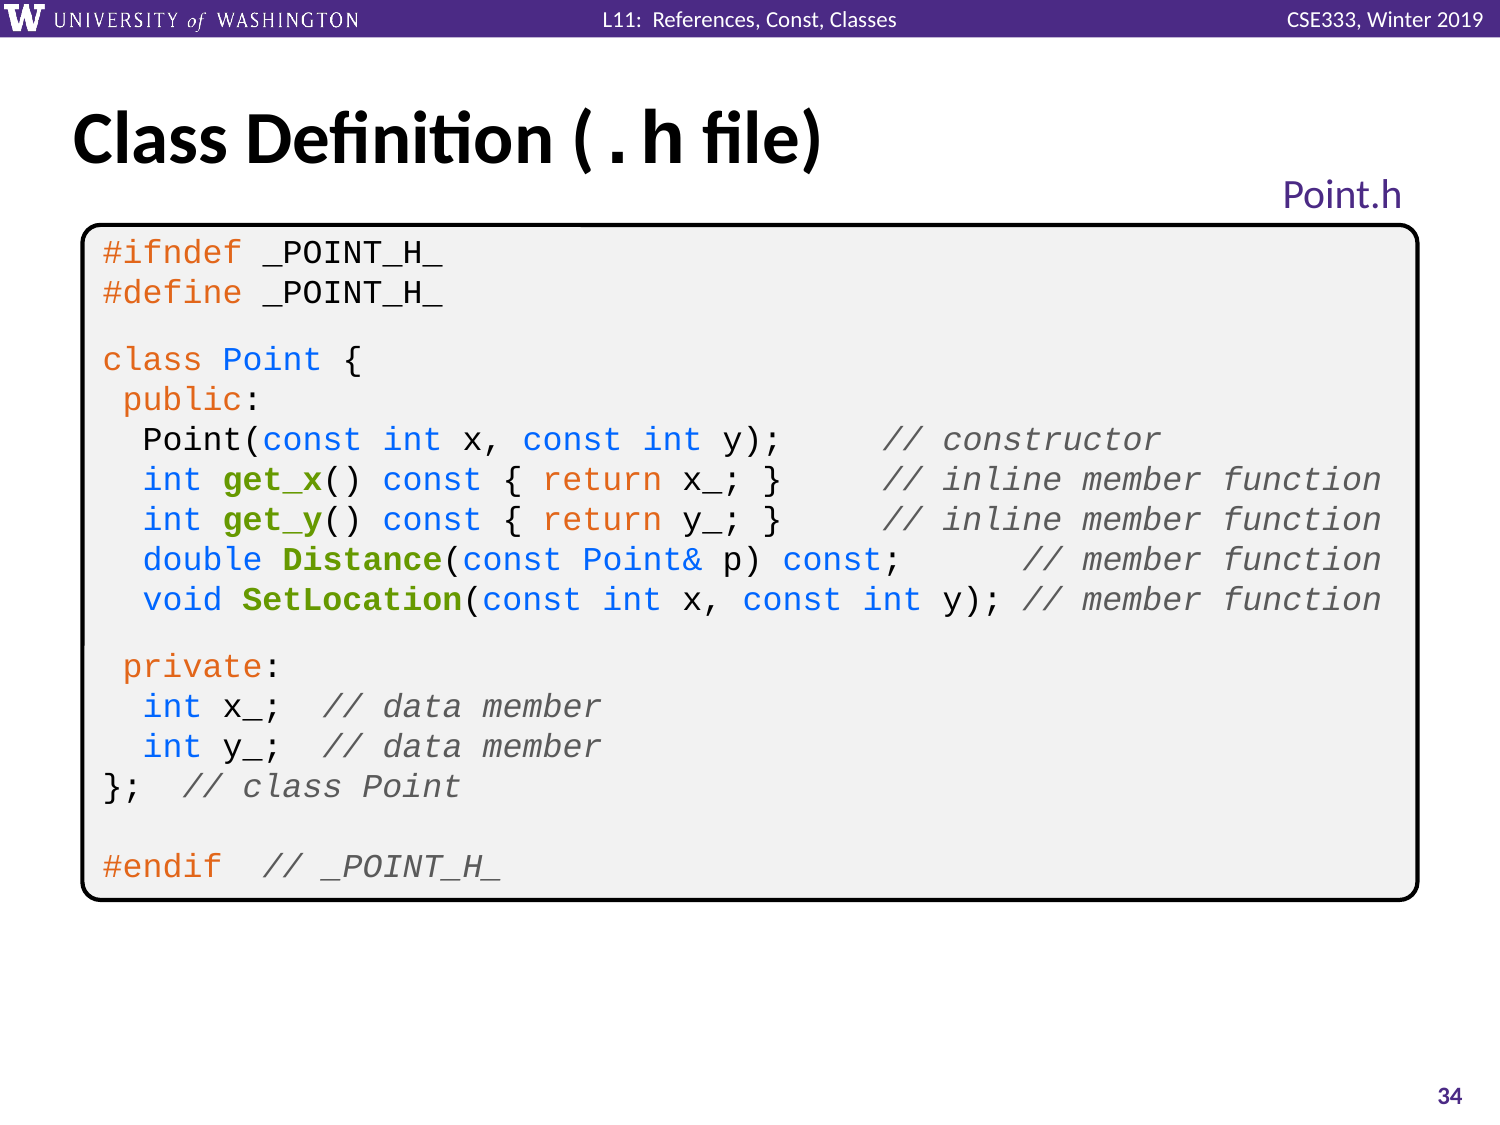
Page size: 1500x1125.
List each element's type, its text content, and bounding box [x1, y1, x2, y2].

slide_number 34 [1400, 1065, 1500, 1125]
text_box #ifndef _POINT_H_ #define _POINT_H_ class Point { public: Point(const int x, const int y); // constructor int get_x() const { return x_; } // inline member function int get_y() const { return y_; } // inline member function double Distance(const Point& p) const; // member function void SetLocation(const int x, const int y); // member function private: int x_; // data member int y_; // data member }; // class Point #endif // _POINT_H_ [82, 224, 1418, 900]
picture [4, 4, 358, 32]
title Class Definition (.h file) [58, 71, 1438, 197]
text_box Point.h [937, 159, 1418, 225]
